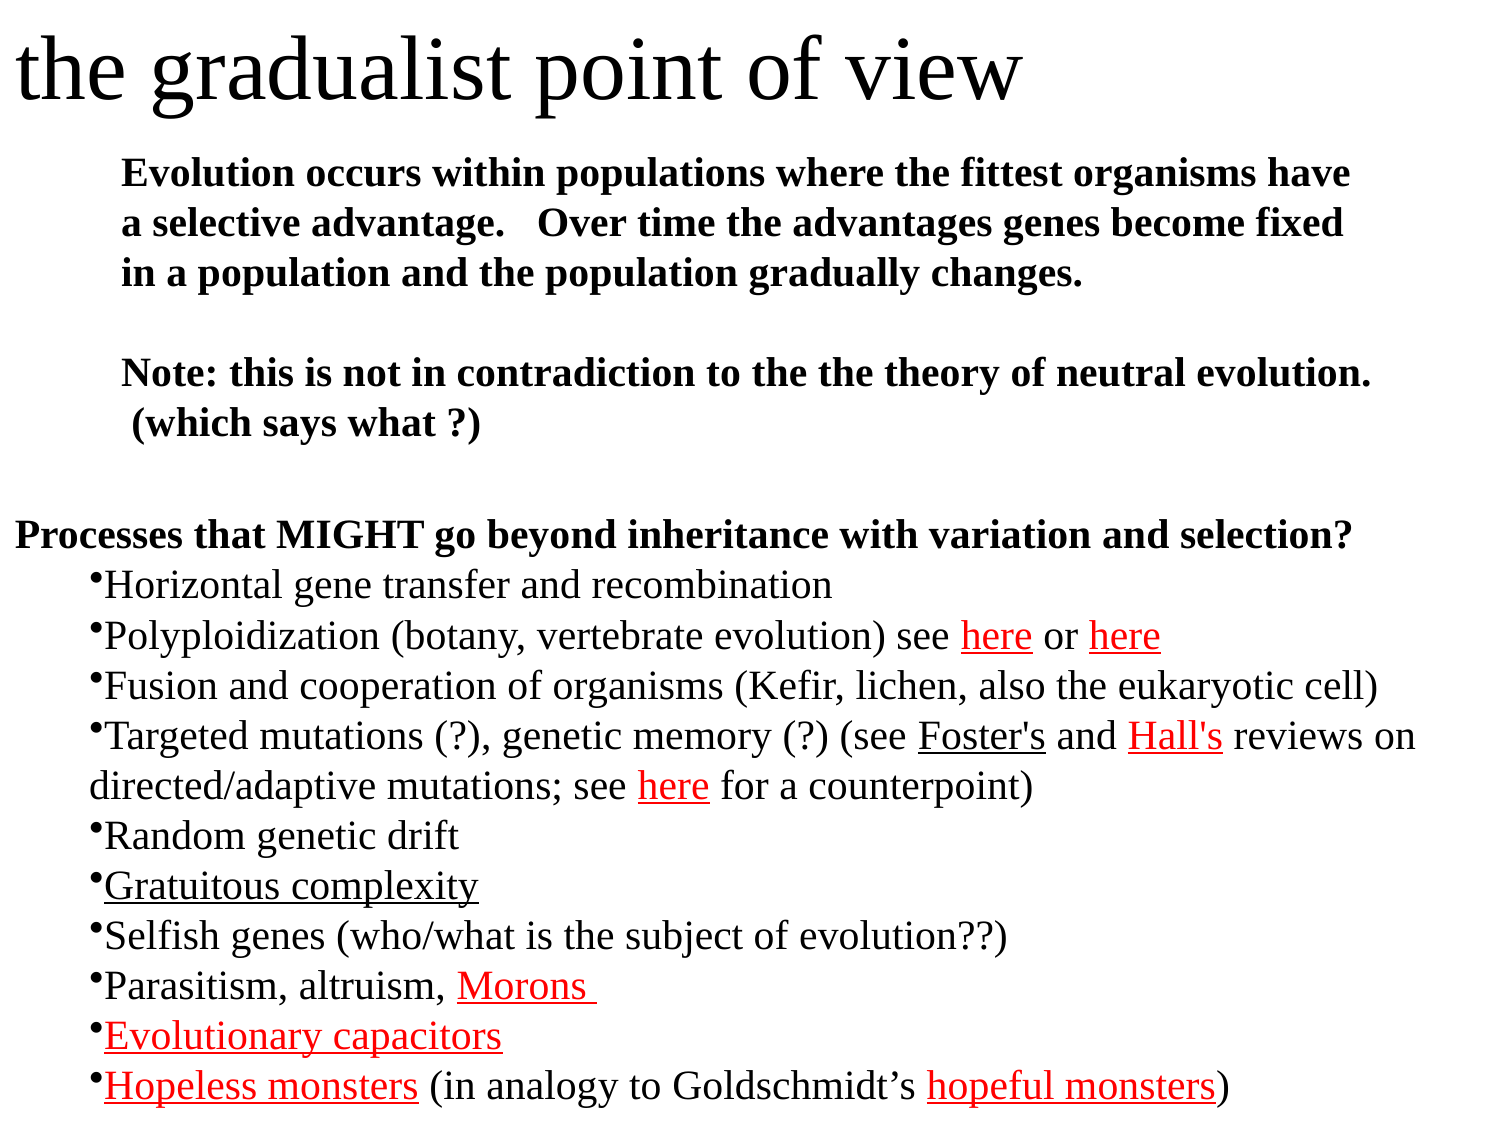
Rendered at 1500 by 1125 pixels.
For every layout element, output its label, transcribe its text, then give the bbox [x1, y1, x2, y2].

text_box Evolution occurs within populations where the fittest organisms have a selective advantage. Over time the advantages genes become fixed in a population and the population gradually changes. Note: this is not in contradiction to the the theory of neutral evolution. (which says what ?) [106, 137, 1394, 453]
title the gradualist point of view [0, 0, 1438, 125]
text_box Processes that MIGHT go beyond inheritance with variation and selection? Horizontal gene transfer and recombination Polyploidization (botany, vertebrate evolution) see here or here Fusion and cooperation of organisms (Kefir, lichen, also the eukaryotic cell) Targeted mutations (?), genetic memory (?) (see Foster's and Hall's reviews on directed/adaptive mutations; see here for a counterpoint) Random genetic drift Gratuitous complexity Selfish genes (who/what is the subject of evolution??) Parasitism, altruism, Morons Evolutionary capacitors Hopeless monsters (in analogy to Goldschmidt’s hopeful monsters) [0, 499, 1500, 1115]
